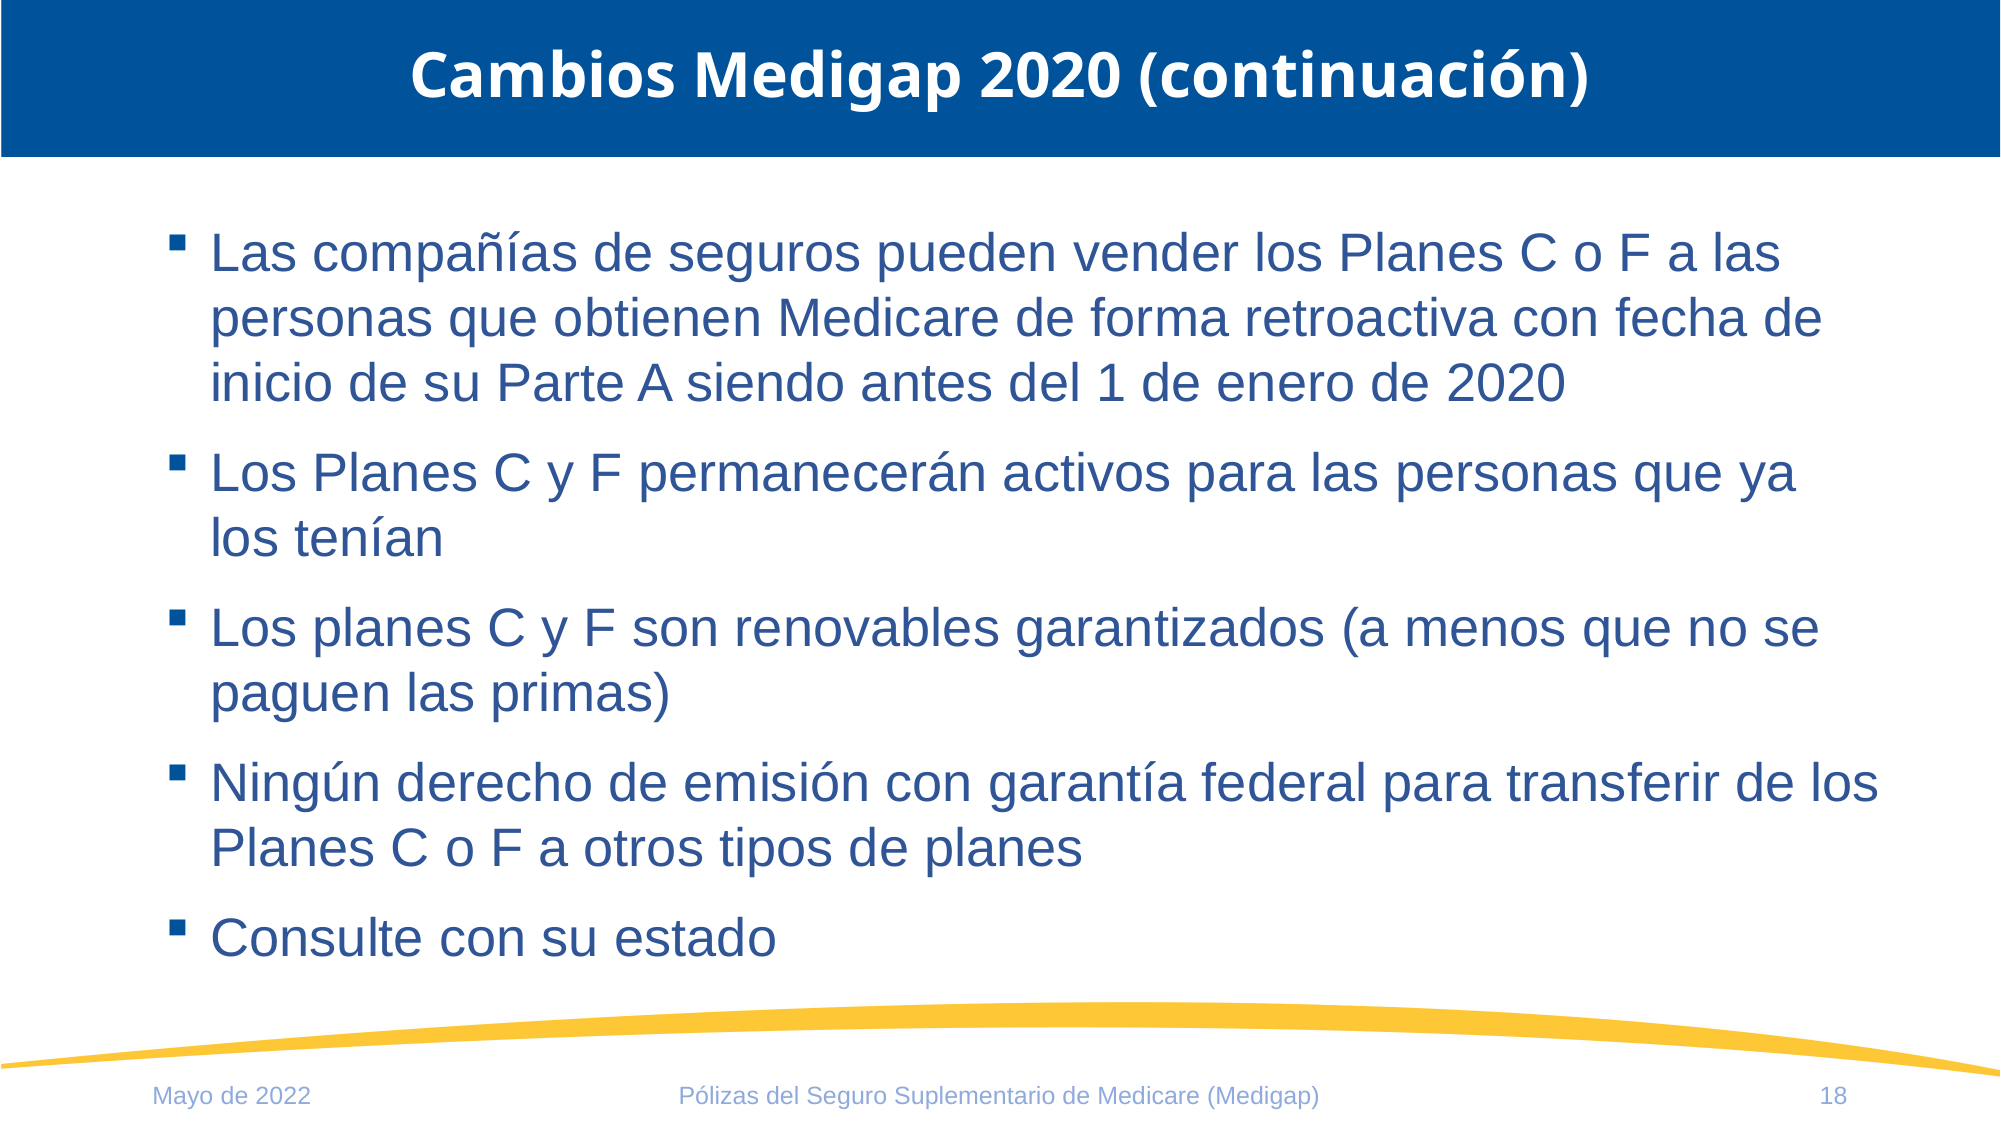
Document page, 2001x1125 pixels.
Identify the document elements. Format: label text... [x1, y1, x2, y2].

picture [0, 0, 2001, 1125]
list Las compañías de seguros pueden vender los Planes C o F a las personas que obtienen Medicare de forma retroactiva con fecha de inicio de su Parte A siendo antes del 1 de enero de 2020 Los Planes C y F permanecerán activos para las personas que ya los tenían Los planes C y F son renovables garantizados (a menos que no se paguen las primas) Ningún derecho de emisión con garantía federal para transferir de los Planes C o F a otros tipos de planes Consulte con su estado [150, 210, 1919, 894]
slide_number 18 [1412, 1065, 1863, 1125]
title Cambios Medigap 2020 (continuación) [0, 0, 2000, 154]
slide_number Mayo de 2022 [137, 1065, 588, 1125]
footer Pólizas del Seguro Suplementario de Medicare (Medigap) [662, 1065, 1338, 1125]
